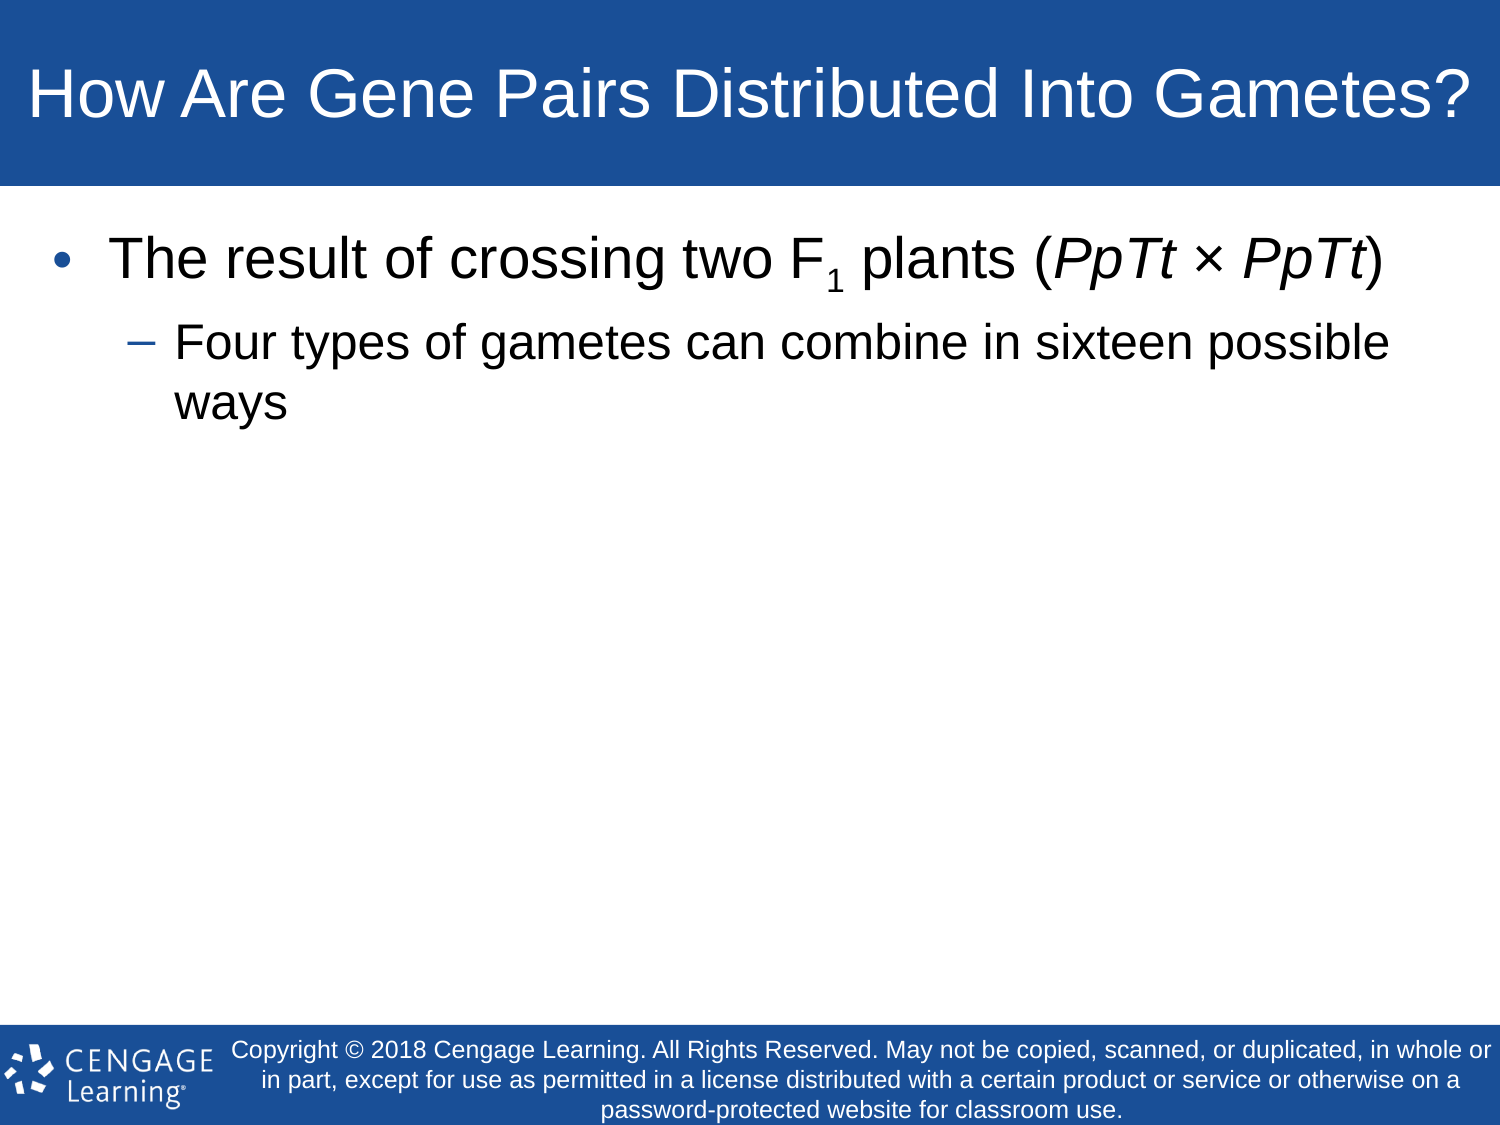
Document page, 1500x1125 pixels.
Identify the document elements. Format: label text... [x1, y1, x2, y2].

title How Are Gene Pairs Distributed Into Gametes? [7, 4, 1493, 175]
picture [0, 1040, 216, 1113]
list The result of crossing two F1 plants (PpTt × PpTt) Four types of gametes can combine in sixteen possible ways [37, 212, 1475, 1005]
